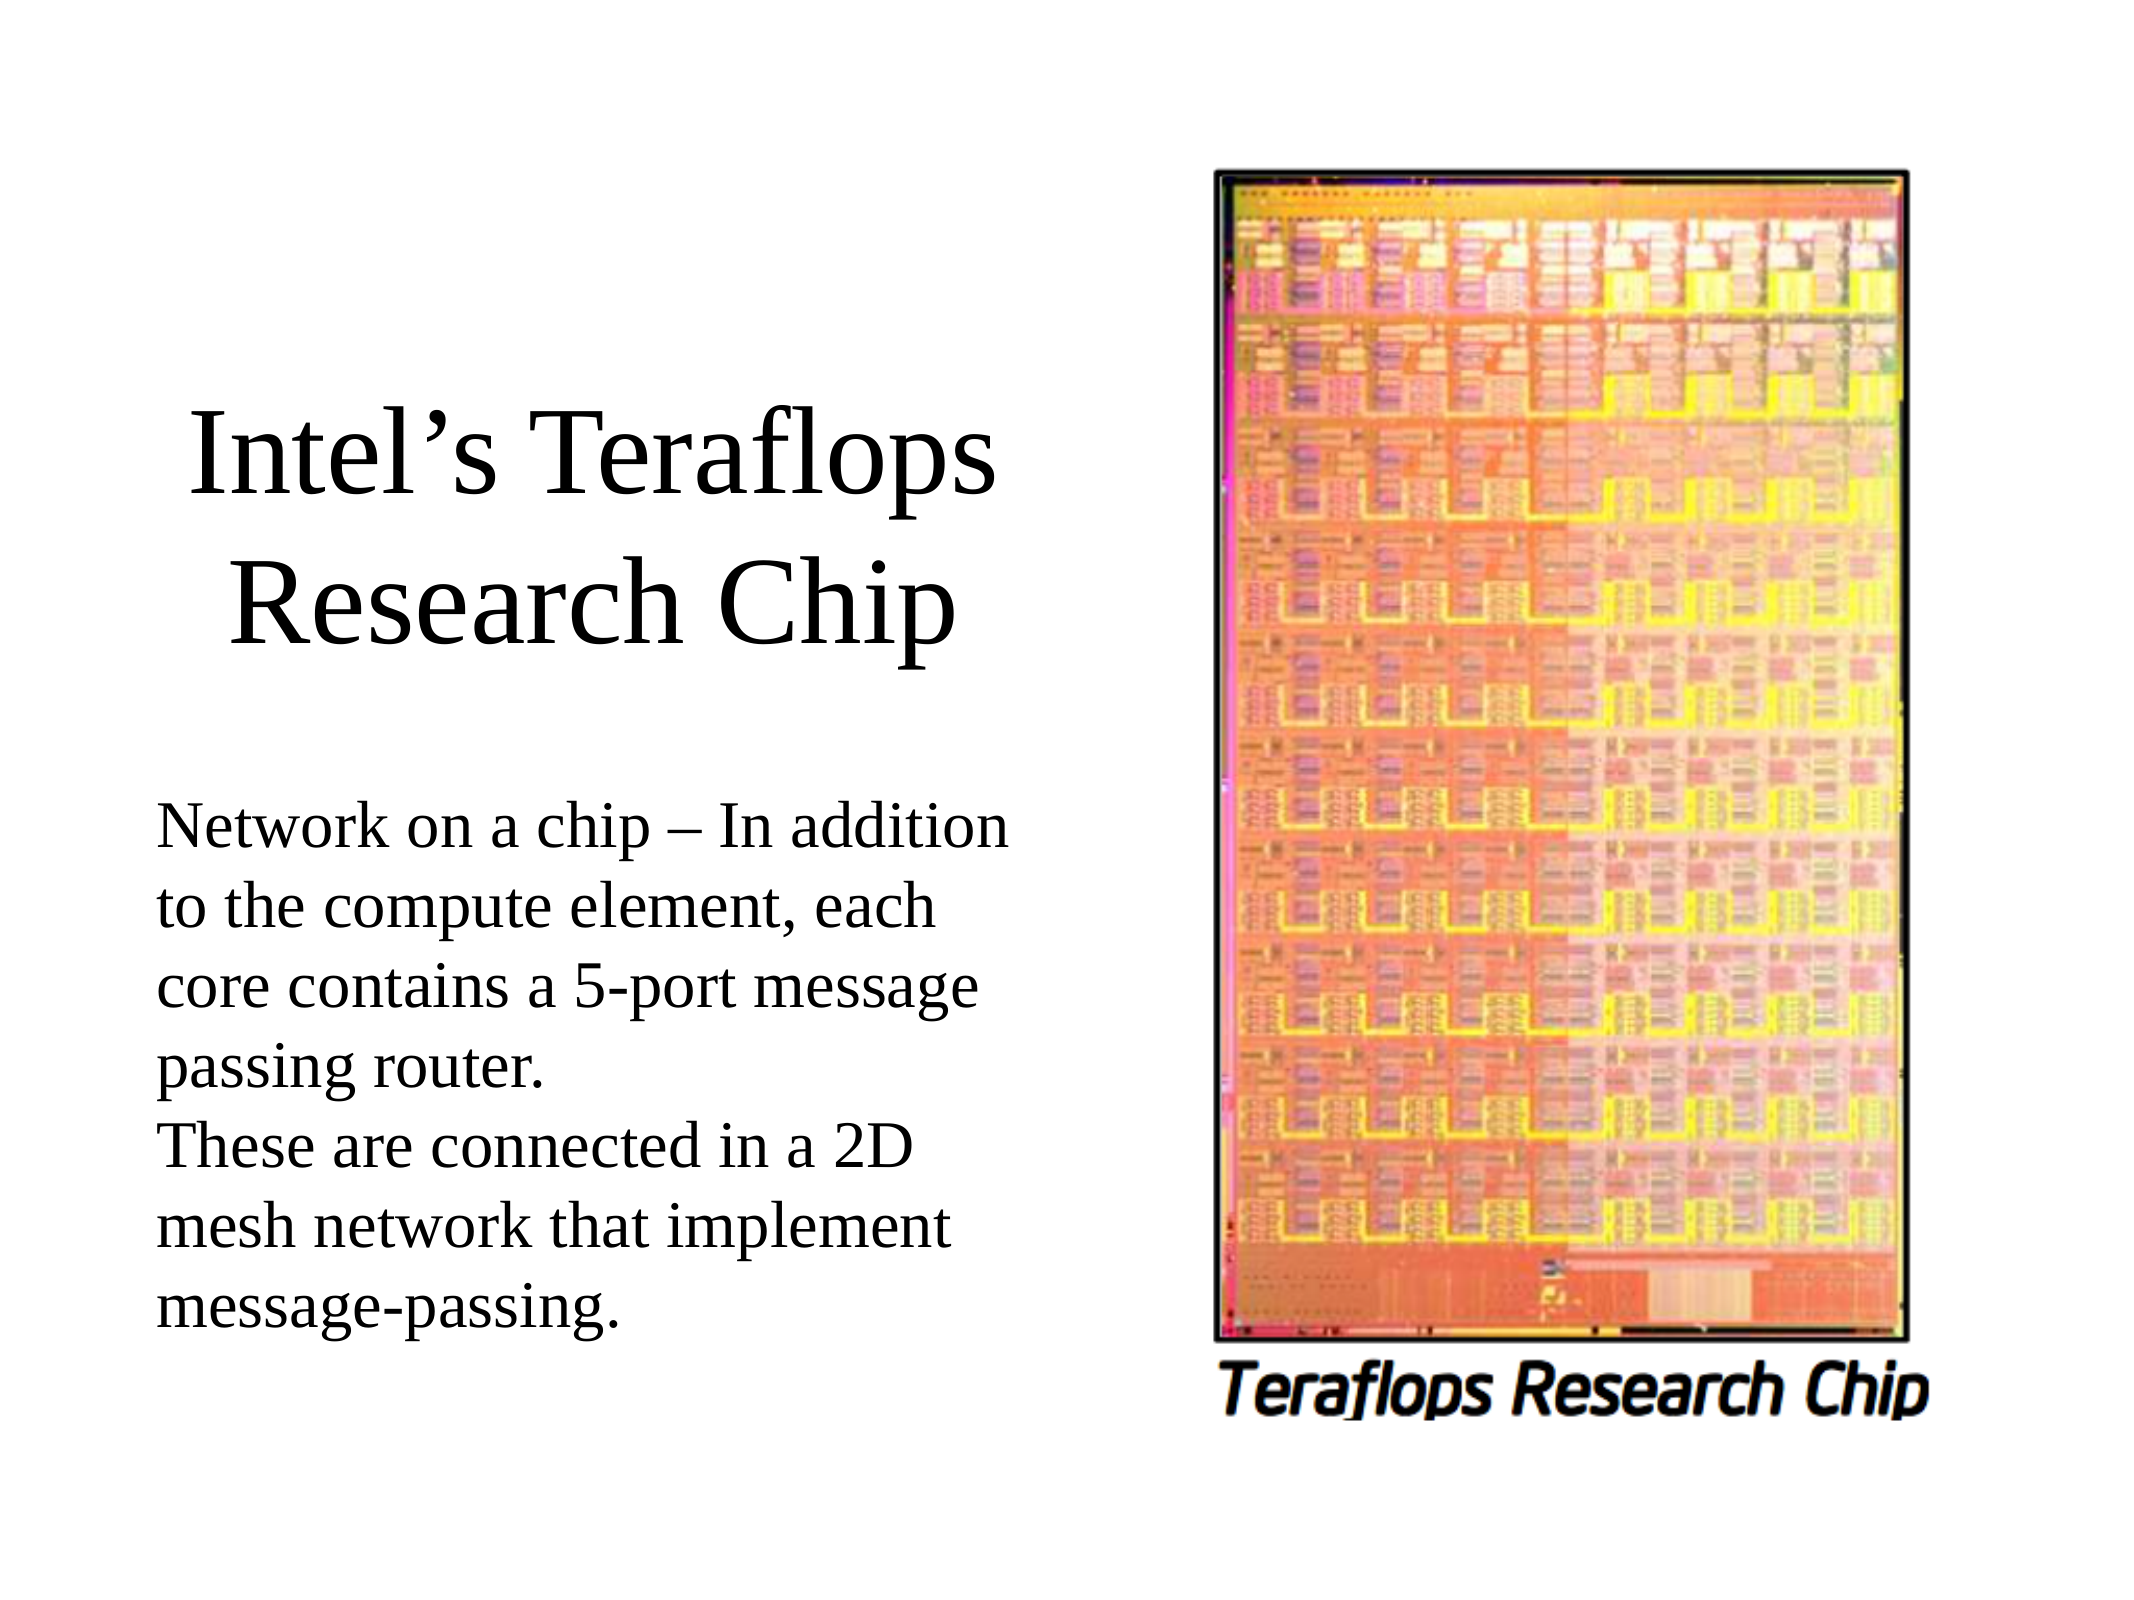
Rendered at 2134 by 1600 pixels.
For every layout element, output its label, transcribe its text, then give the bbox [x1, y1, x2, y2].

list Network on a chip – In addition to the compute element, each core contains a 5-port message passing router. These are connected in a 2D mesh network that implement message-passing. [155, 780, 1032, 1366]
picture [1186, 153, 1971, 1446]
title Intel’s Teraflops Research Chip [155, 0, 1032, 670]
